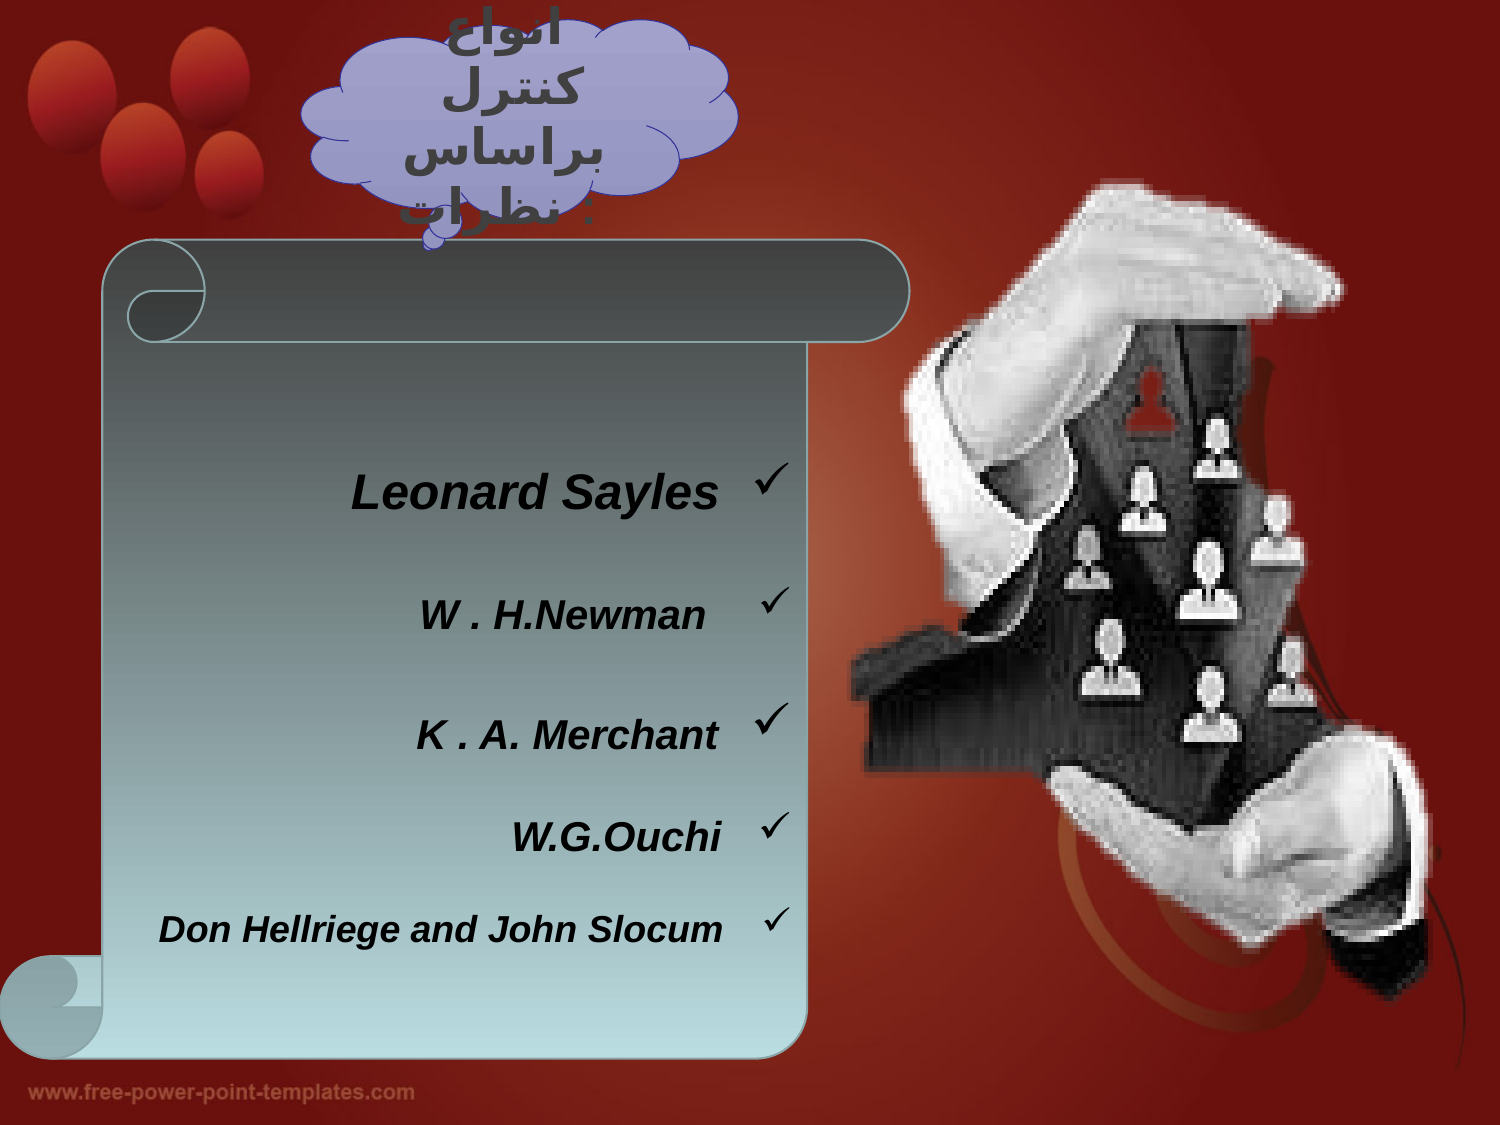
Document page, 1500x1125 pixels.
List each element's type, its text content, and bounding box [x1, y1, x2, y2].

text_box Leonard Sayles W . H.Newman K . A. Merchant W.G.Ouchi Don Hellriege and John Slocum [0, 238, 230, 1060]
picture [0, 0, 1500, 1125]
